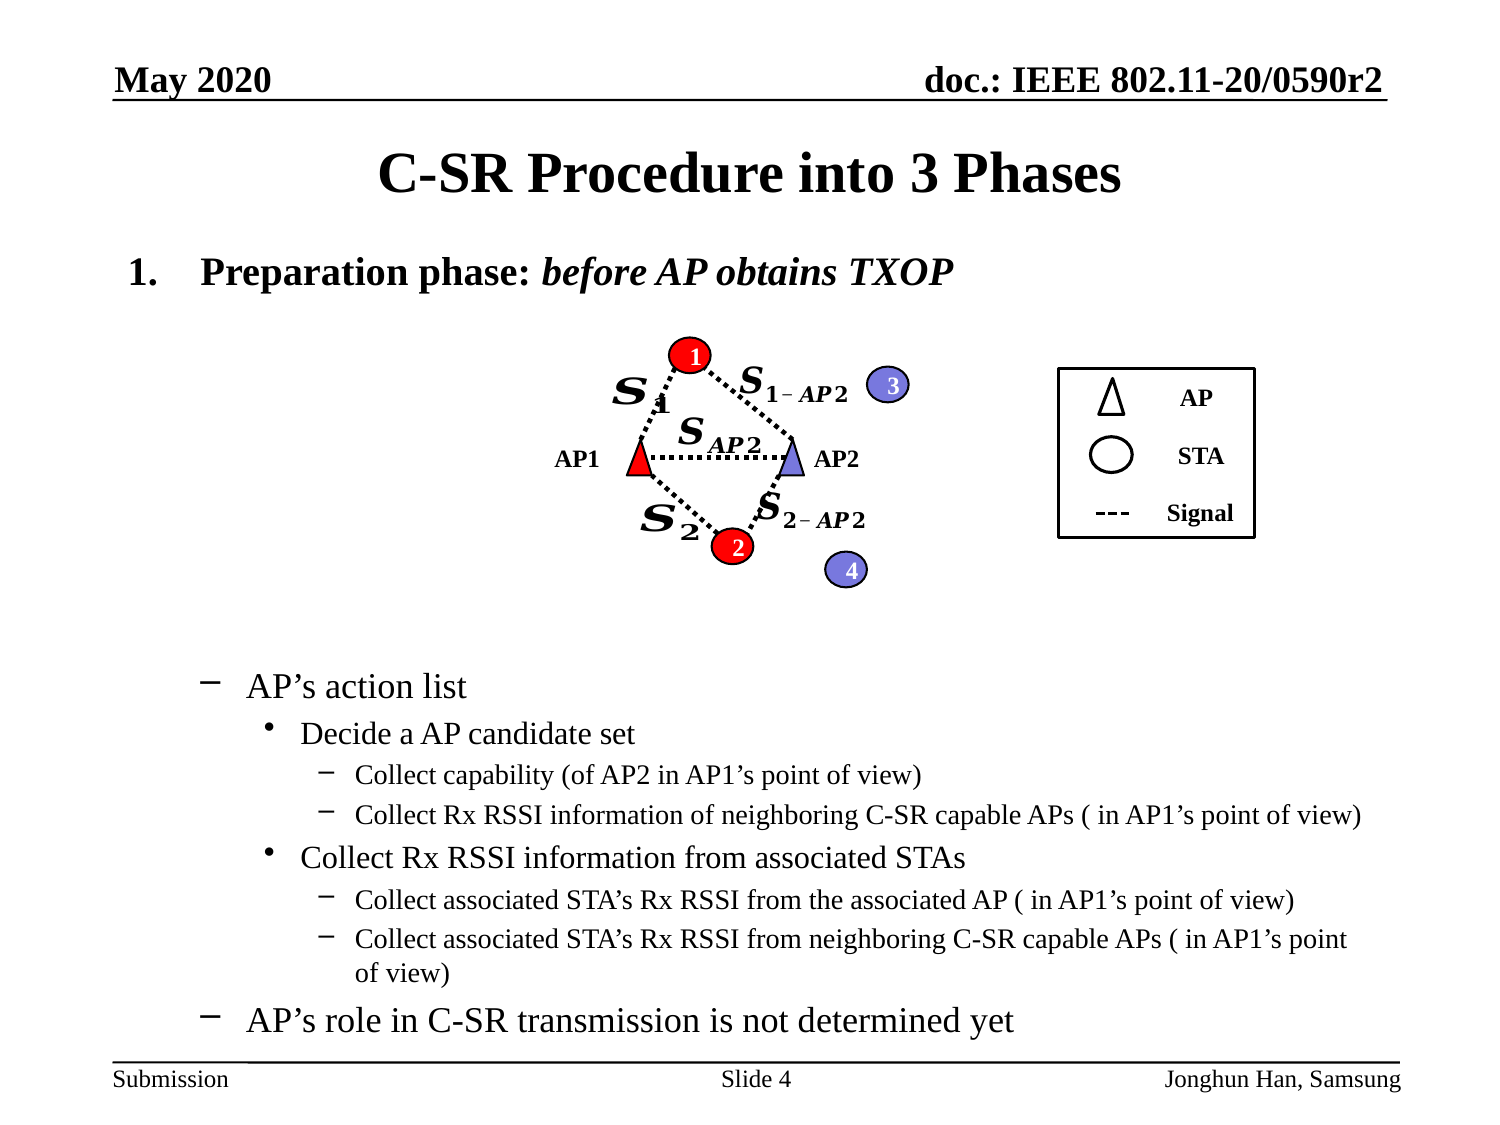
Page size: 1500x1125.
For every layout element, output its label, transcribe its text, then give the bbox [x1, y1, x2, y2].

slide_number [114, 54, 274, 101]
text_box 1 [668, 337, 711, 374]
title C-SR Procedure into 3 Phases [112, 112, 1388, 226]
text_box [746, 475, 780, 534]
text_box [640, 367, 676, 440]
text_box 3 [866, 366, 909, 403]
text_box [1058, 368, 1255, 538]
text_box AP1 [539, 434, 616, 480]
text_box AP2 [798, 434, 875, 480]
footer Jonghun Han, Samsung [1162, 1061, 1402, 1093]
slide_number Slide 4 [712, 1061, 800, 1093]
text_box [651, 475, 718, 534]
text_box [779, 446, 798, 476]
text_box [704, 367, 793, 440]
text_box 4 [825, 551, 867, 588]
text_box [626, 446, 652, 476]
text_box 2 [711, 528, 754, 565]
